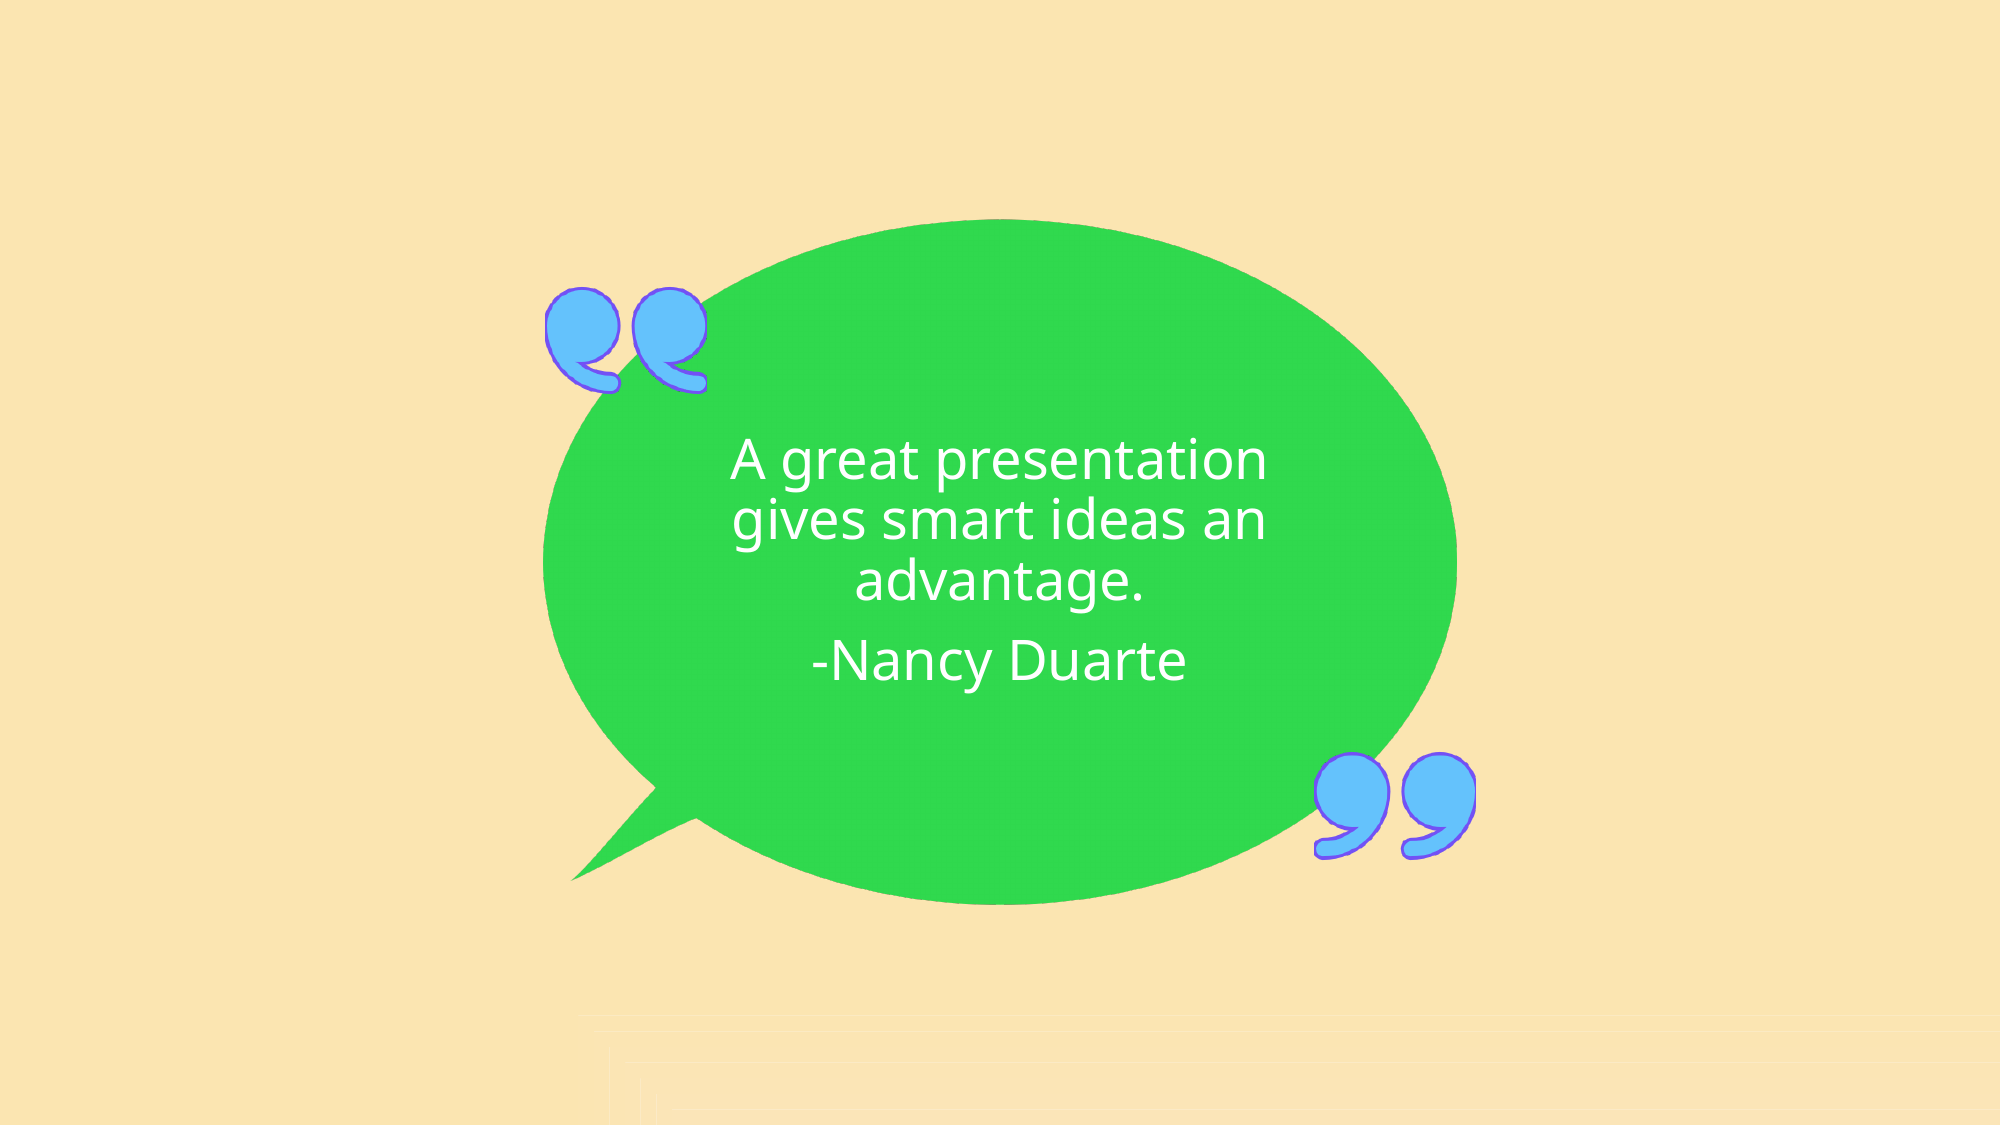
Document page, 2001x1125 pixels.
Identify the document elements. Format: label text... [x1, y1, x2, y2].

picture [543, 219, 1476, 905]
list A great presentation gives smart ideas an advantage. -Nancy Duarte [703, 398, 1297, 725]
